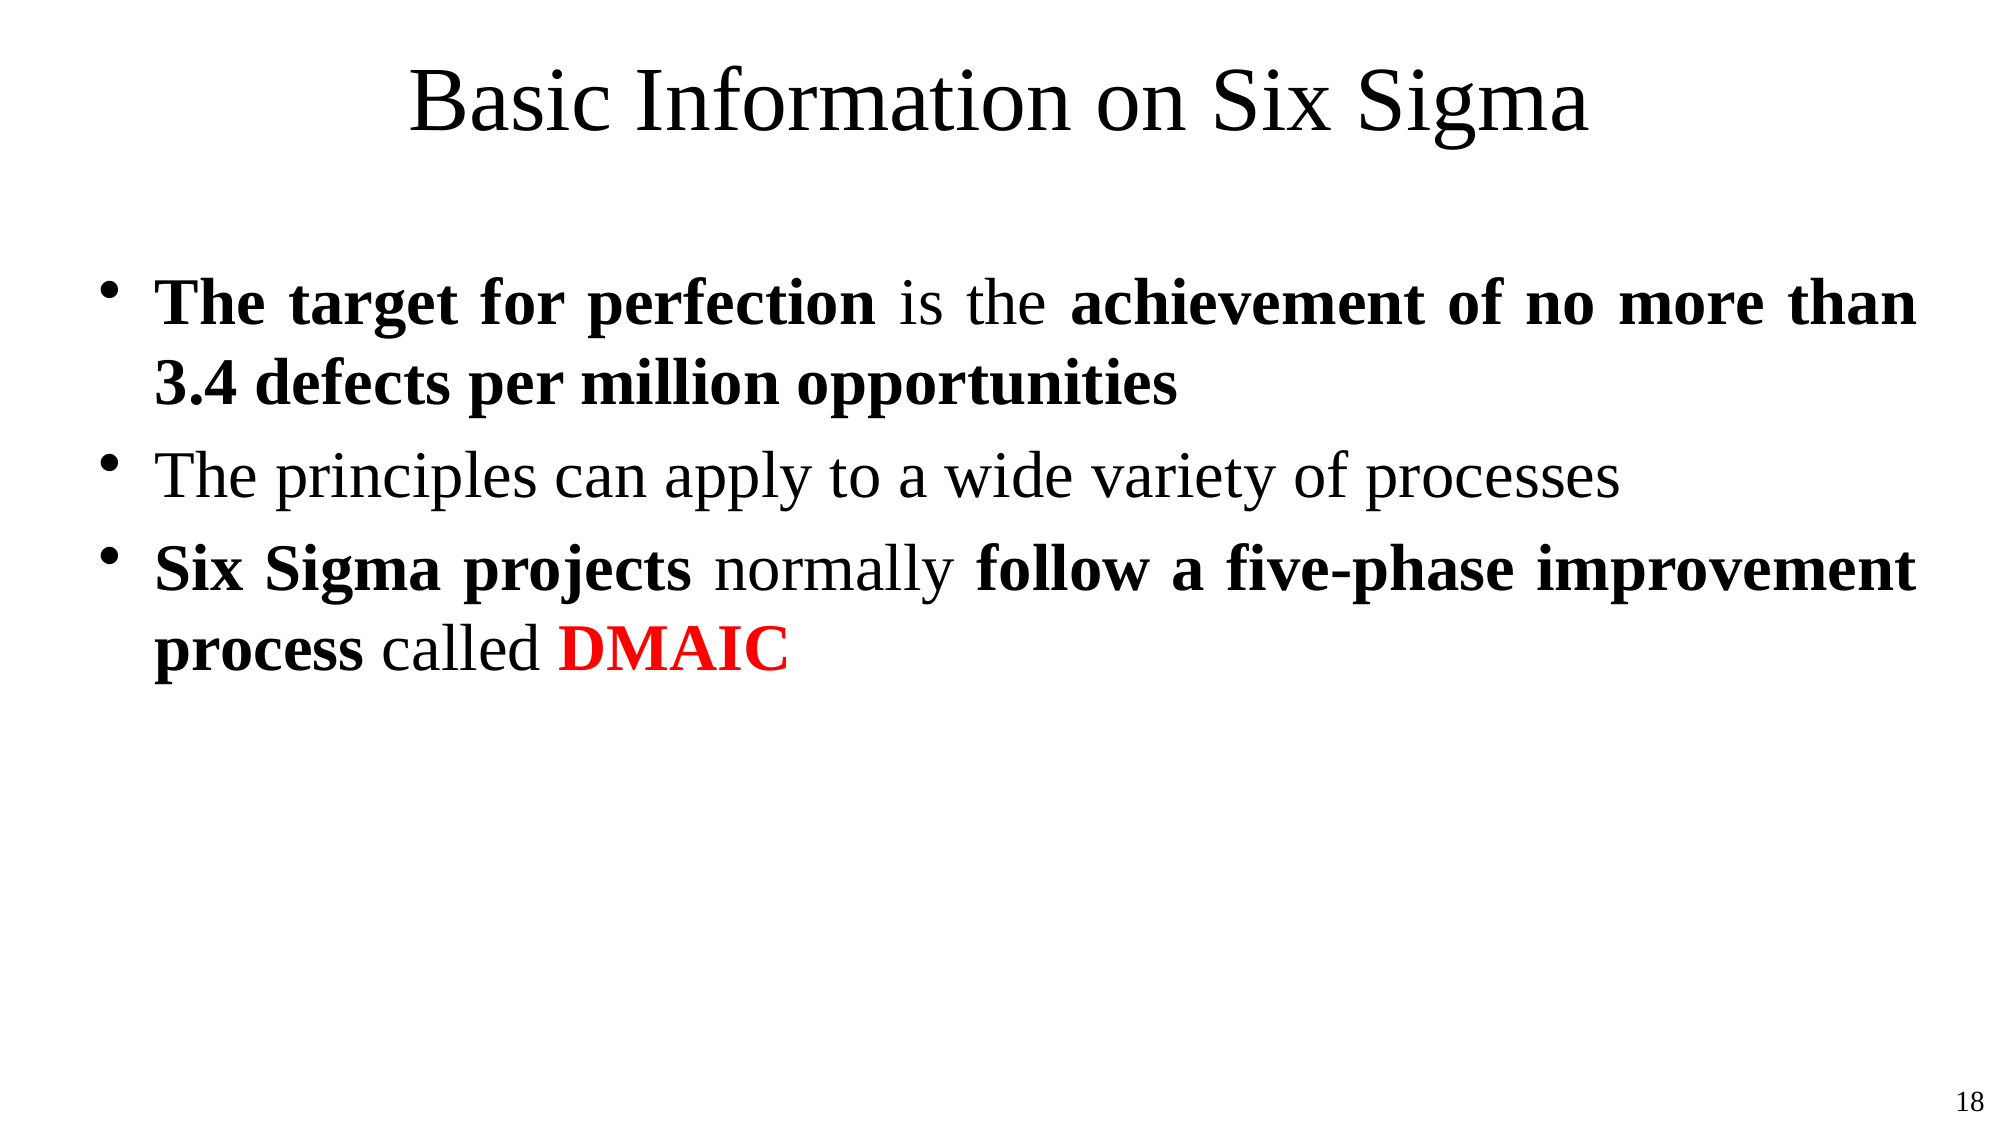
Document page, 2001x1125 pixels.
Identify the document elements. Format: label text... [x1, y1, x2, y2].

slide_number 18 [1783, 1074, 2000, 1125]
list The target for perfection is the achievement of no more than 3.4 defects per million opportunities The principles can apply to a wide variety of processes Six Sigma projects normally follow a five-phase improvement process called DMAIC [83, 249, 1934, 1000]
title Basic Information on Six Sigma [0, 0, 2000, 188]
